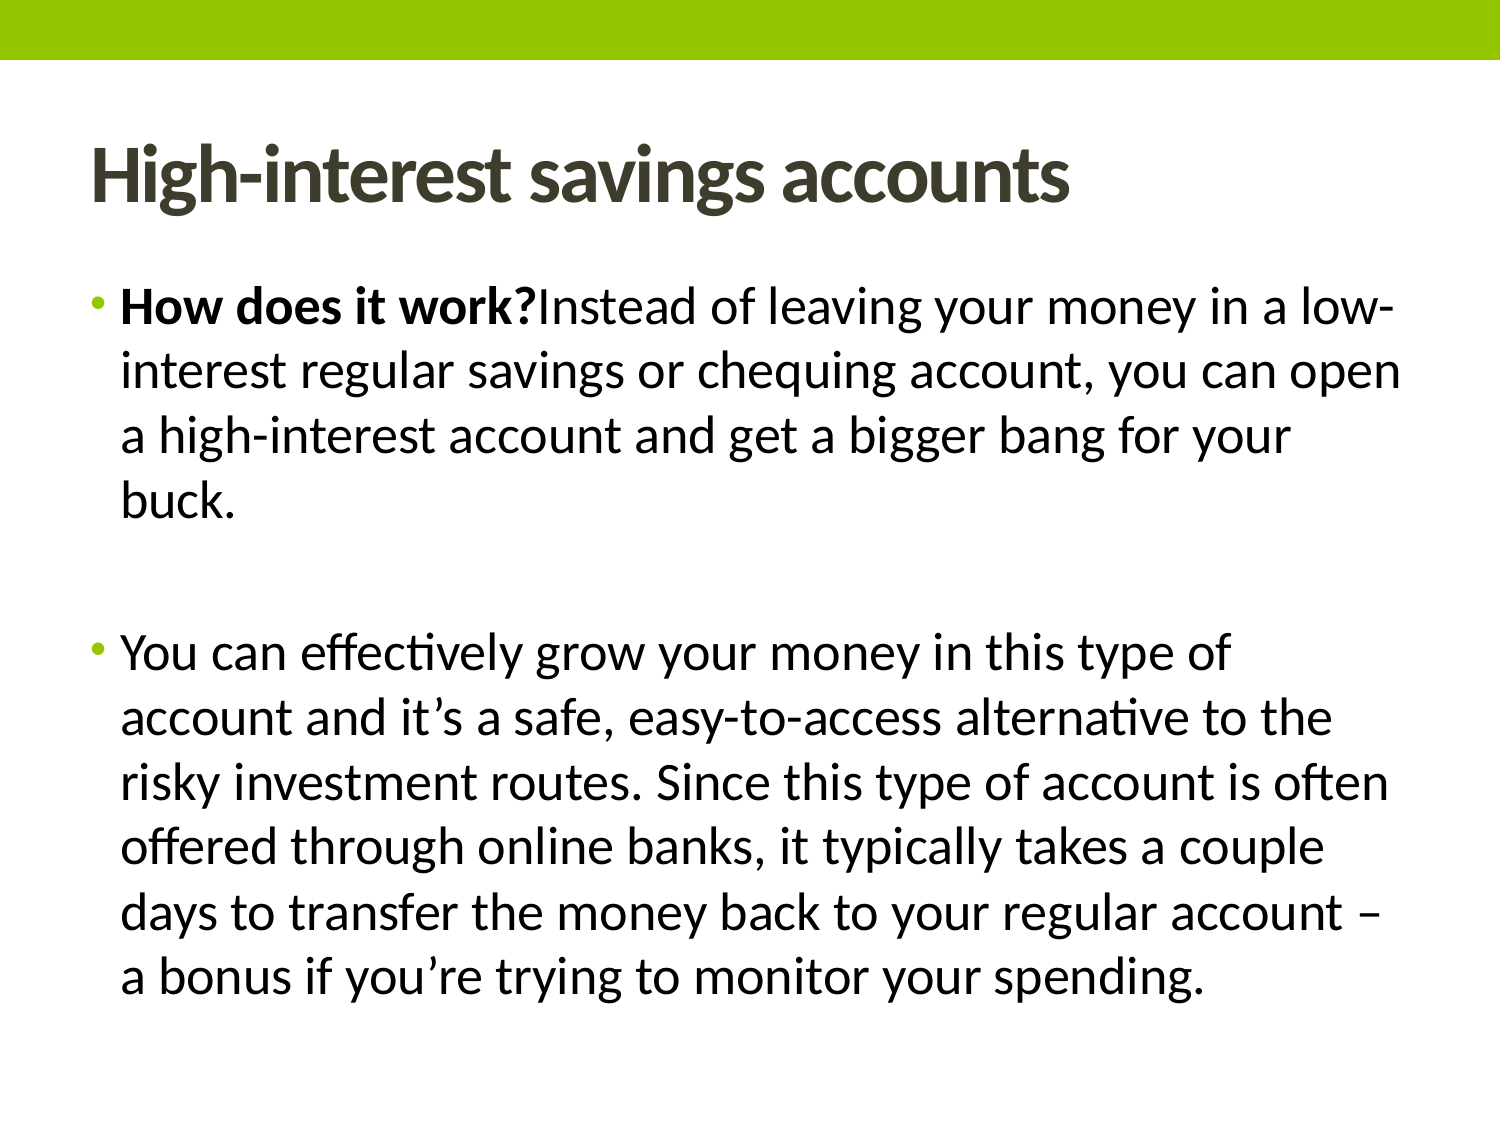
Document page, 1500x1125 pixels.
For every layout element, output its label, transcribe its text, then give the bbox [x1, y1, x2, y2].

list How does it work? Instead of leaving your money in a low-interest regular savings or chequing account, you can open a high-interest account and get a bigger bang for your buck. You can effectively grow your money in this type of account and it’s a safe, easy-to-access alternative to the risky investment routes. Since this type of account is often offered through online banks, it typically takes a couple days to transfer the money back to your regular account – a bonus if you’re trying to monitor your spending. [75, 262, 1425, 1063]
title High-interest savings accounts [75, 87, 1425, 250]
